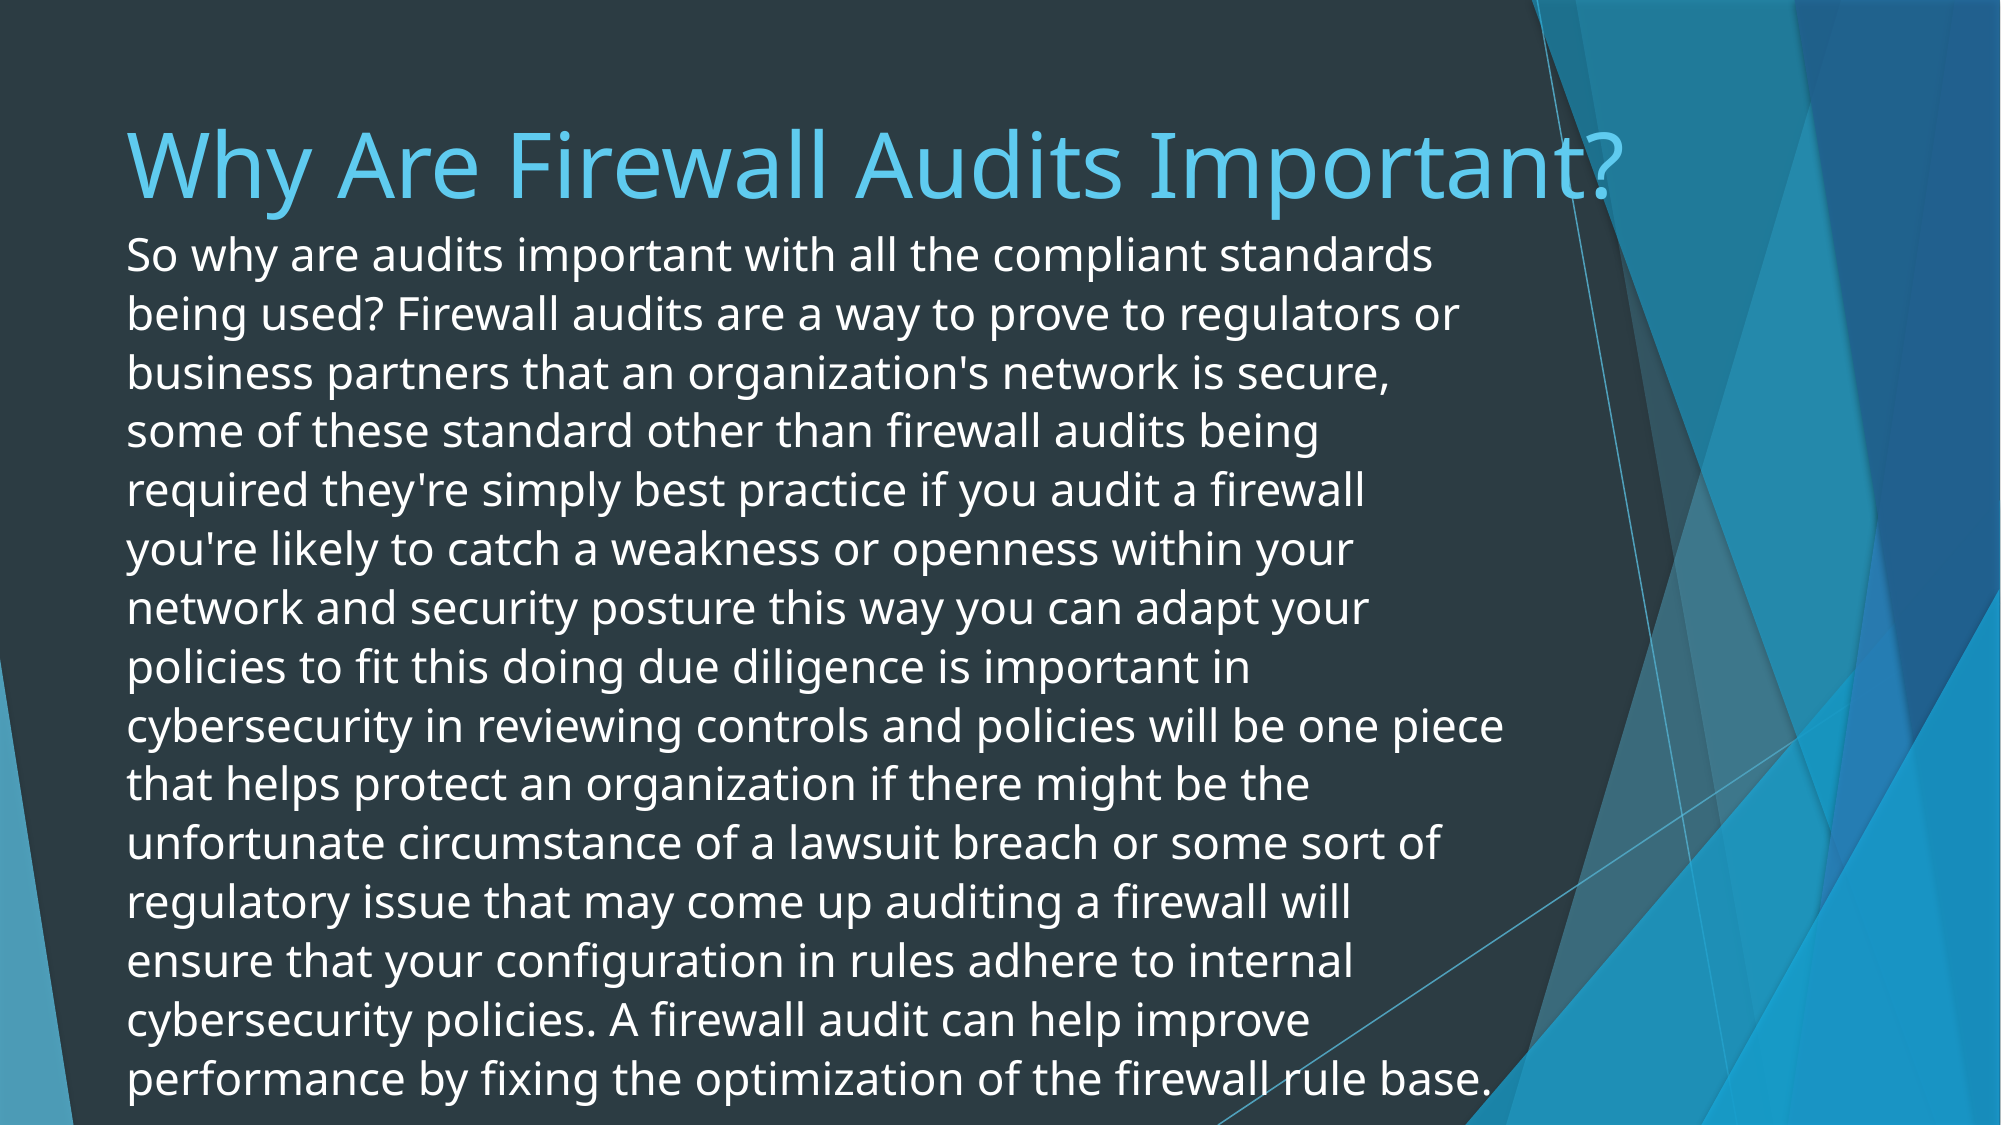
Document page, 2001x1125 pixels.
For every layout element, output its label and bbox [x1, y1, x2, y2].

text_box [0, 0, 2000, 1125]
